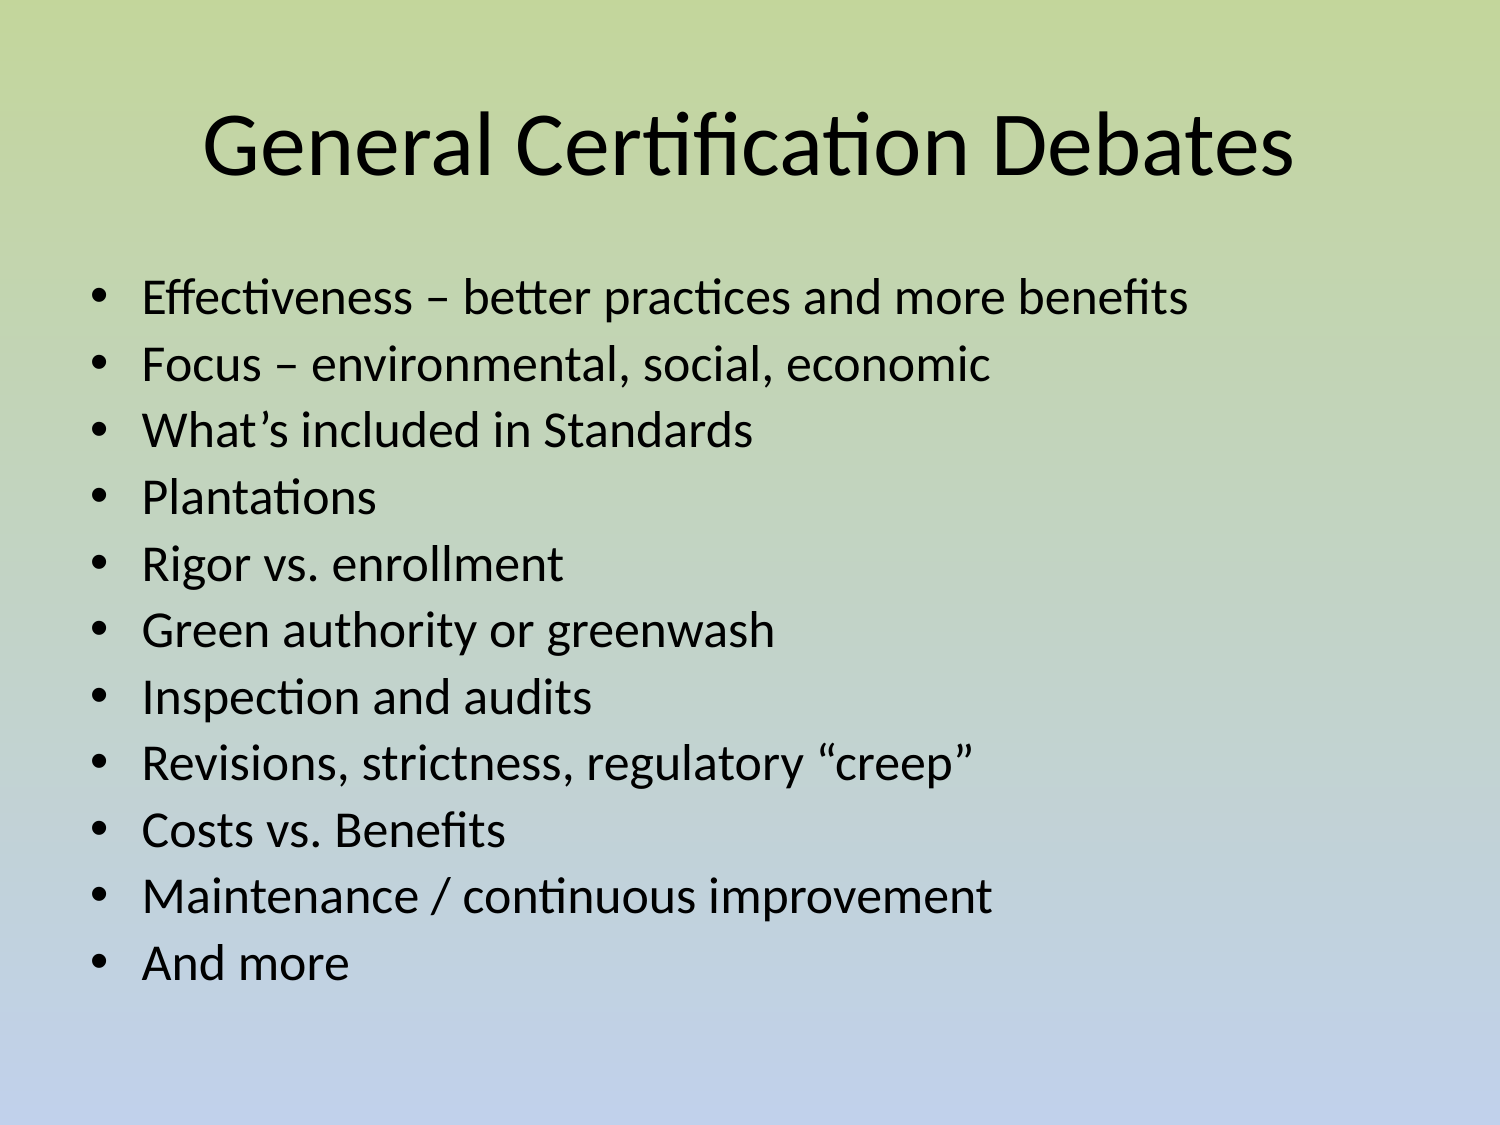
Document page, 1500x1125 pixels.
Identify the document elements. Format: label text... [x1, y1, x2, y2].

list Effectiveness – better practices and more benefits Focus – environmental, social, economic What’s included in Standards Plantations Rigor vs. enrollment Green authority or greenwash Inspection and audits Revisions, strictness, regulatory “creep” Costs vs. Benefits Maintenance / continuous improvement And more [75, 262, 1425, 1005]
title General Certification Debates [75, 45, 1425, 233]
